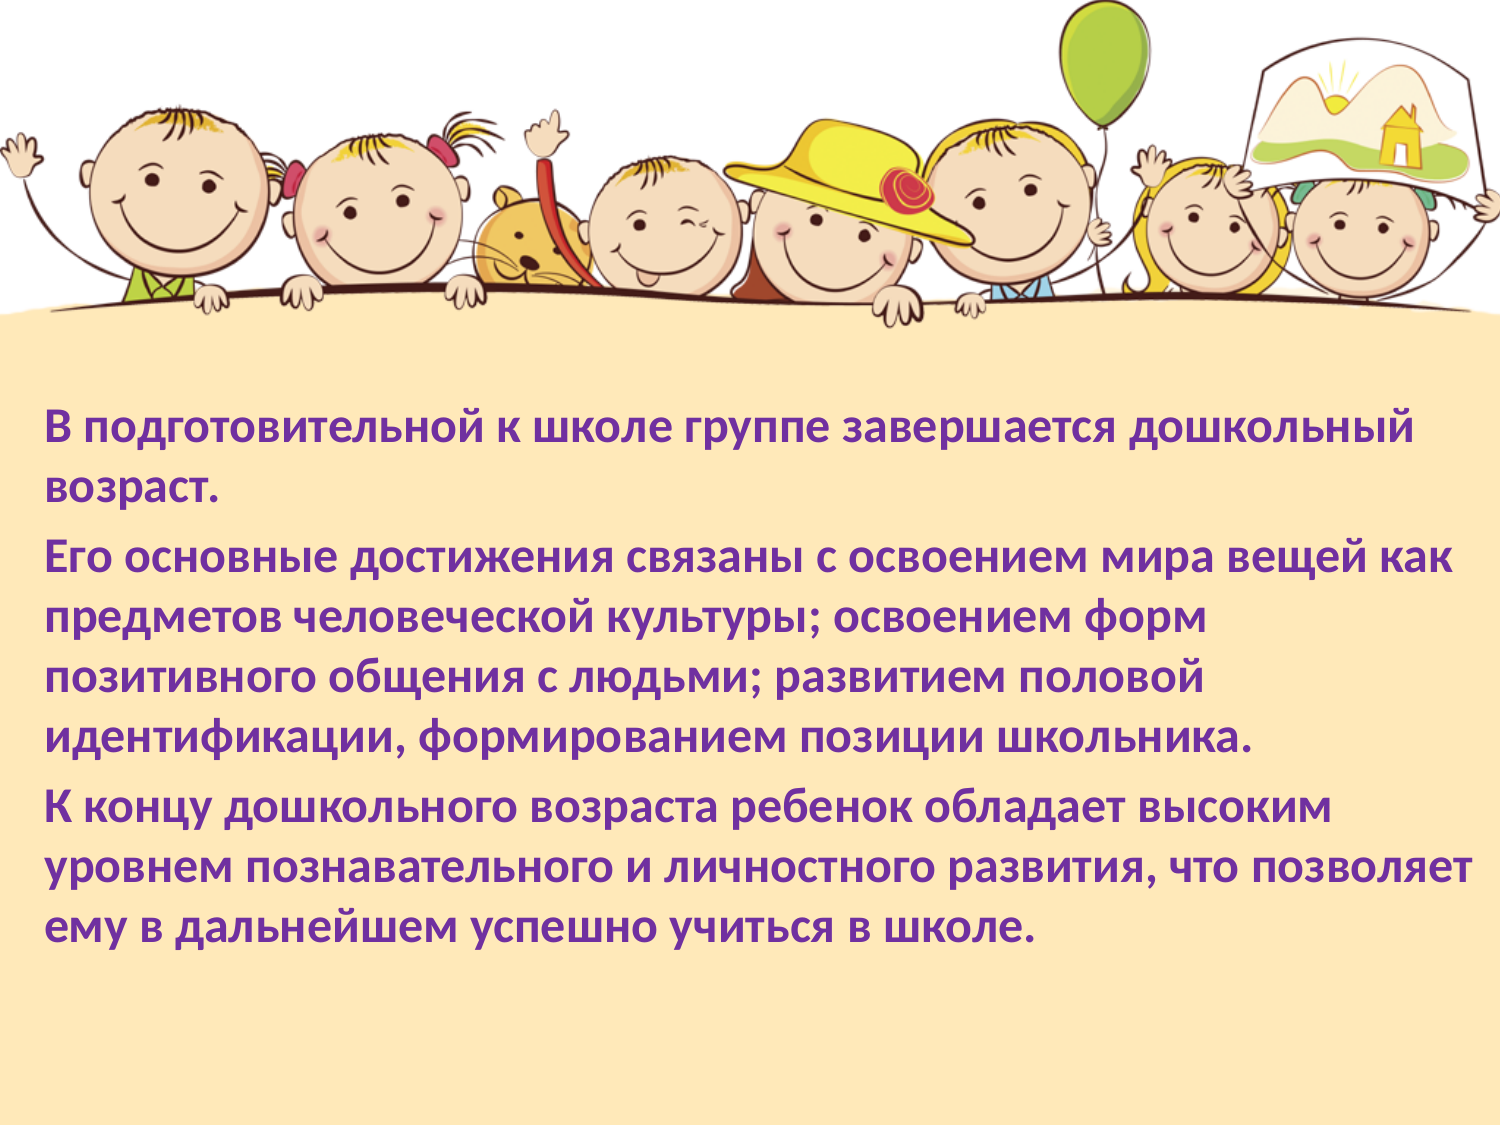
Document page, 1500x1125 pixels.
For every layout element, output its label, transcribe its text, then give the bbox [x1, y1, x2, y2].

picture [0, 0, 1500, 1125]
list В подготовительной к школе группе завершается дошкольный возраст. Его основные достижения связаны с освоением мира вещей как предметов человеческой культуры; освоением форм позитивного общения с людьми; развитием половой идентификации, формированием позиции школьника. К концу дошкольного возраста ребенок обладает высоким уровнем познавательного и личностного развития, что позволяет ему в дальнейшем успешно учиться в школе. [29, 385, 1500, 1013]
